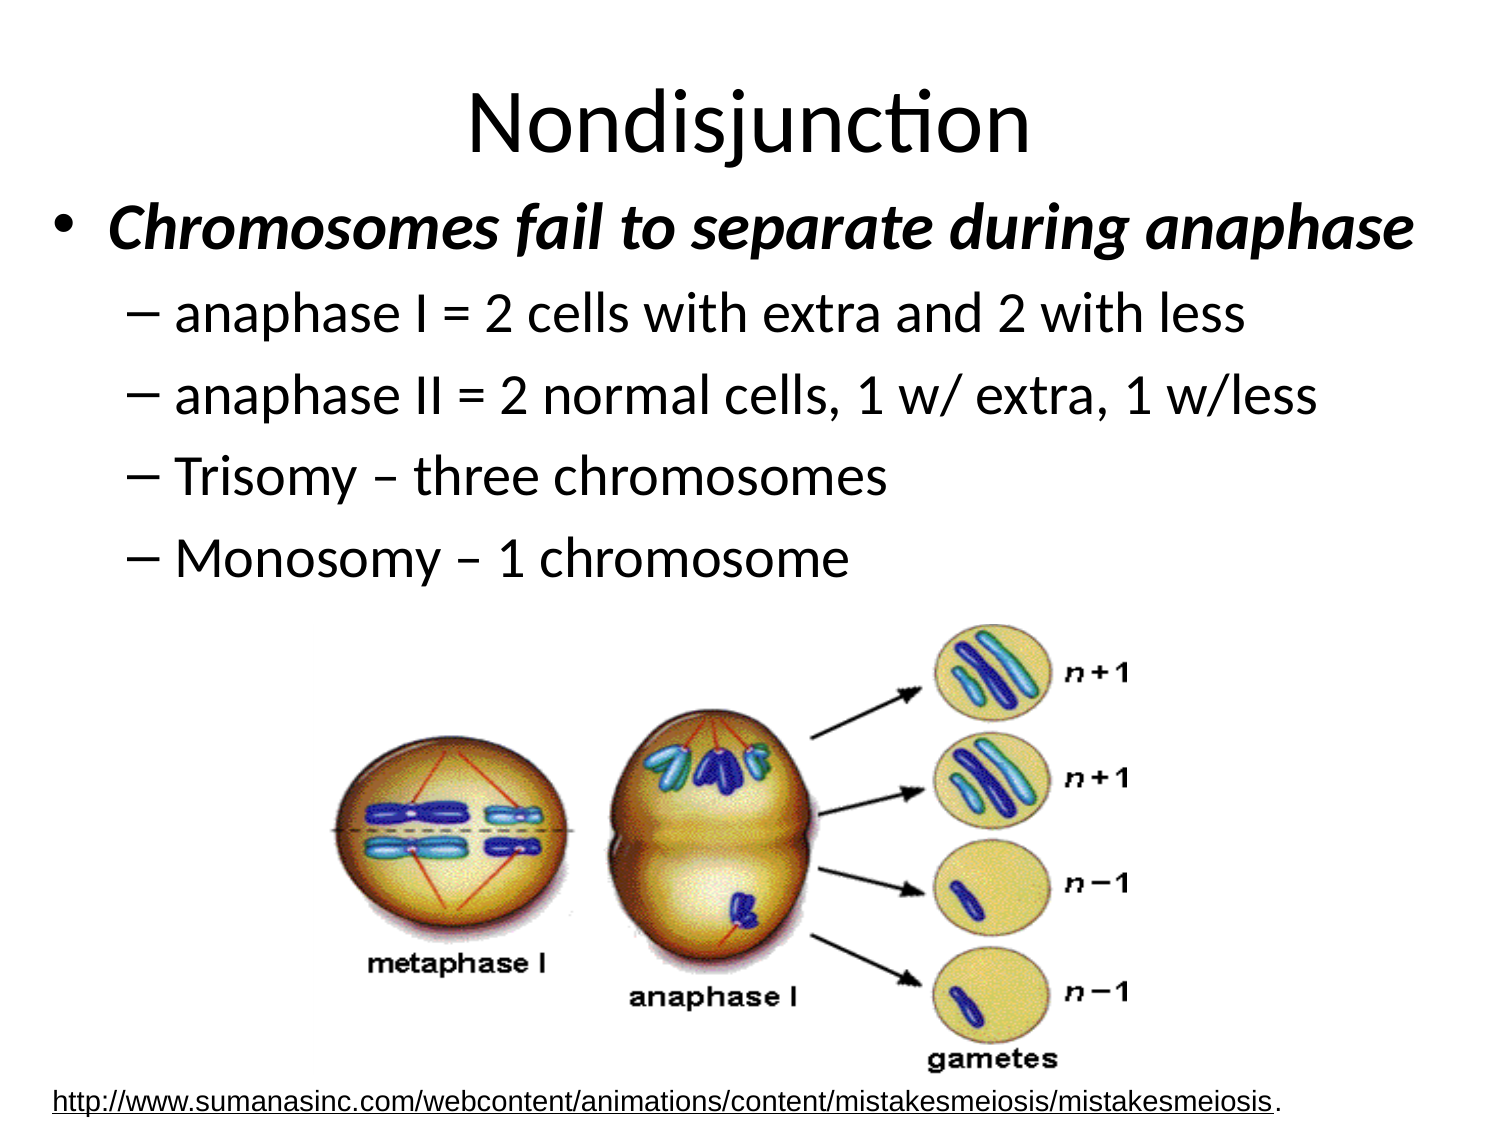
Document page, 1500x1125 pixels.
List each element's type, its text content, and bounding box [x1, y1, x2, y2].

picture [312, 624, 1127, 1076]
text_box http://www.sumanasinc.com/webcontent/animations/content/mistakesmeiosis/mistakesmeiosis. [37, 1074, 1500, 1125]
list Chromosomes fail to separate during anaphase anaphase I = 2 cells with extra and 2 with less anaphase II = 2 normal cells, 1 w/ extra, 1 w/less Trisomy – three chromosomes Monosomy – 1 chromosome [37, 174, 1451, 626]
title Nondisjunction [74, 44, 1426, 174]
